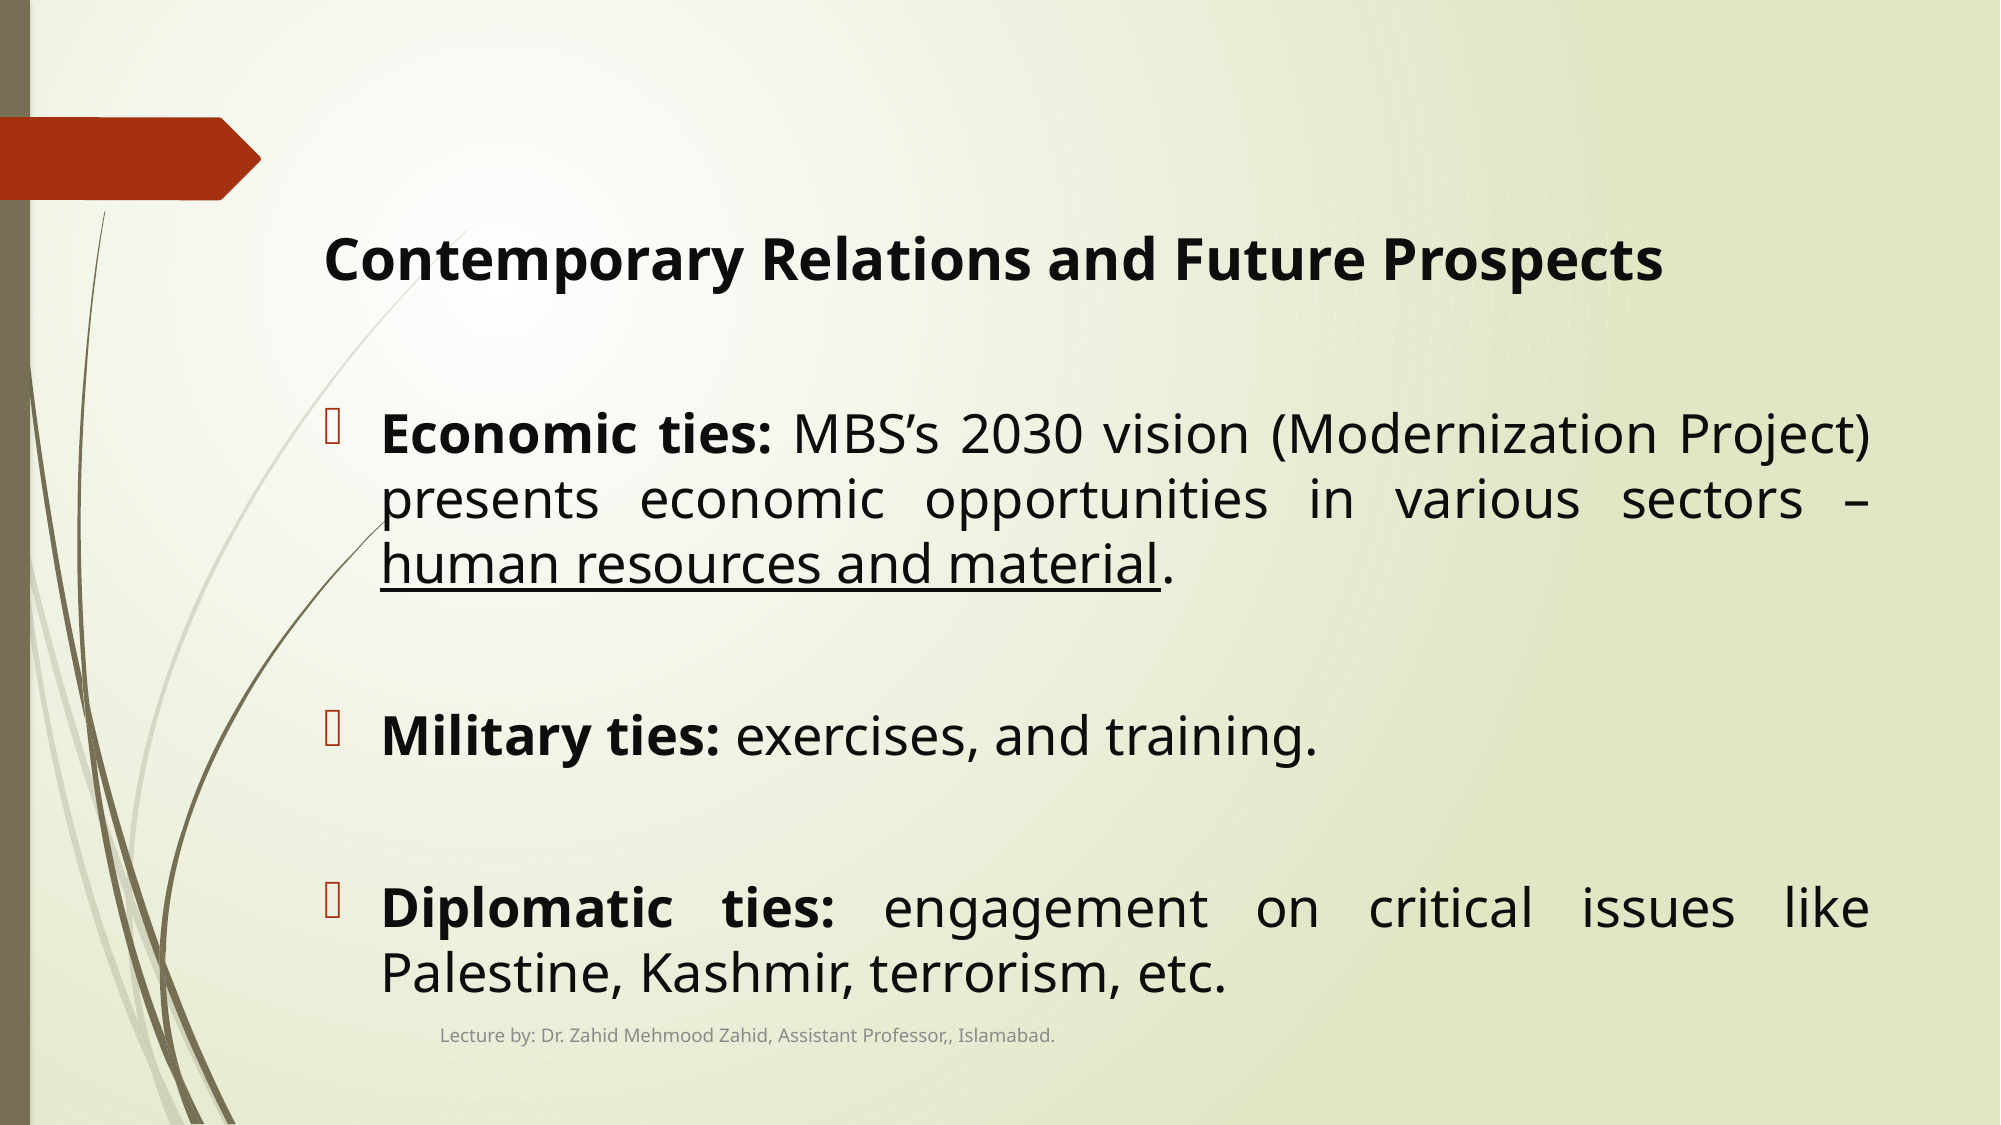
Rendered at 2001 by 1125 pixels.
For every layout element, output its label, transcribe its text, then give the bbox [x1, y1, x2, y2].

list Contemporary Relations and Future Prospects Economic ties: MBS’s 2030 vision (Modernization Project) presents economic opportunities in various sectors – human resources and material. Military ties: exercises, and training. Diplomatic ties: engagement on critical issues like Palestine, Kashmir, terrorism, etc. [308, 215, 1888, 1110]
footer Lecture by: Dr. Zahid Mehmood Zahid, Assistant Professor,, Islamabad. [424, 1006, 1675, 1067]
